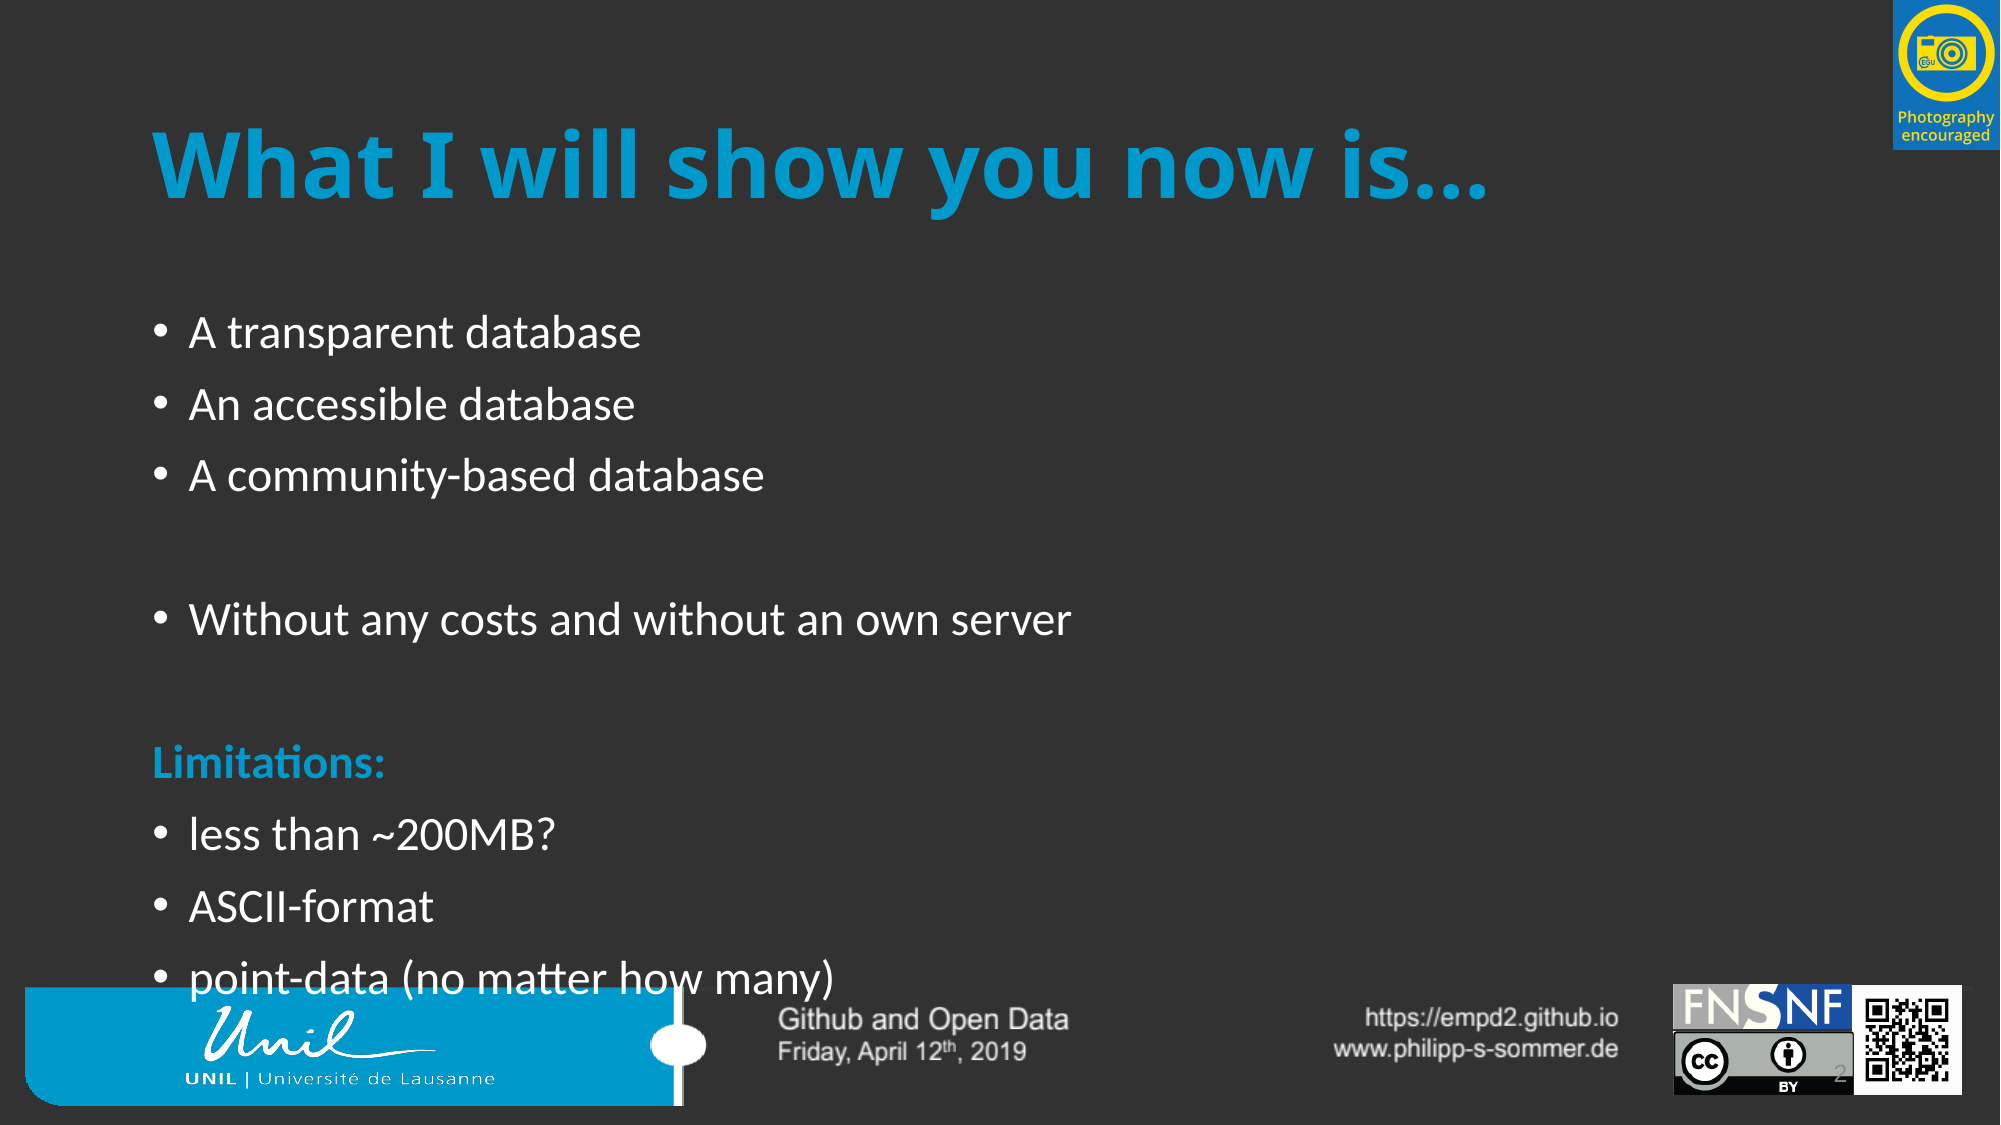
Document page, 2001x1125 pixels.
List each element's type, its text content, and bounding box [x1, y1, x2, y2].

picture [1051, 1017, 1056, 1026]
picture [203, 1074, 207, 1084]
picture [853, 1017, 858, 1026]
picture [205, 1014, 410, 1061]
picture [0, 985, 2000, 1125]
slide_number 2 [1412, 1042, 1863, 1103]
picture [784, 1014, 801, 1026]
picture [1893, 0, 2000, 150]
picture [957, 1017, 962, 1026]
title What I will show you now is… [137, 59, 1863, 278]
picture [210, 1074, 215, 1084]
list A transparent database An accessible database A community-based database Without any costs and without an own server Limitations: less than ~200MB? ASCII-format point-data (no matter how many) [137, 299, 1863, 1014]
picture [934, 1014, 946, 1026]
picture [228, 1074, 235, 1084]
picture [837, 1014, 841, 1026]
picture [1015, 1014, 1023, 1026]
picture [1503, 1014, 1512, 1024]
picture [909, 1017, 914, 1026]
